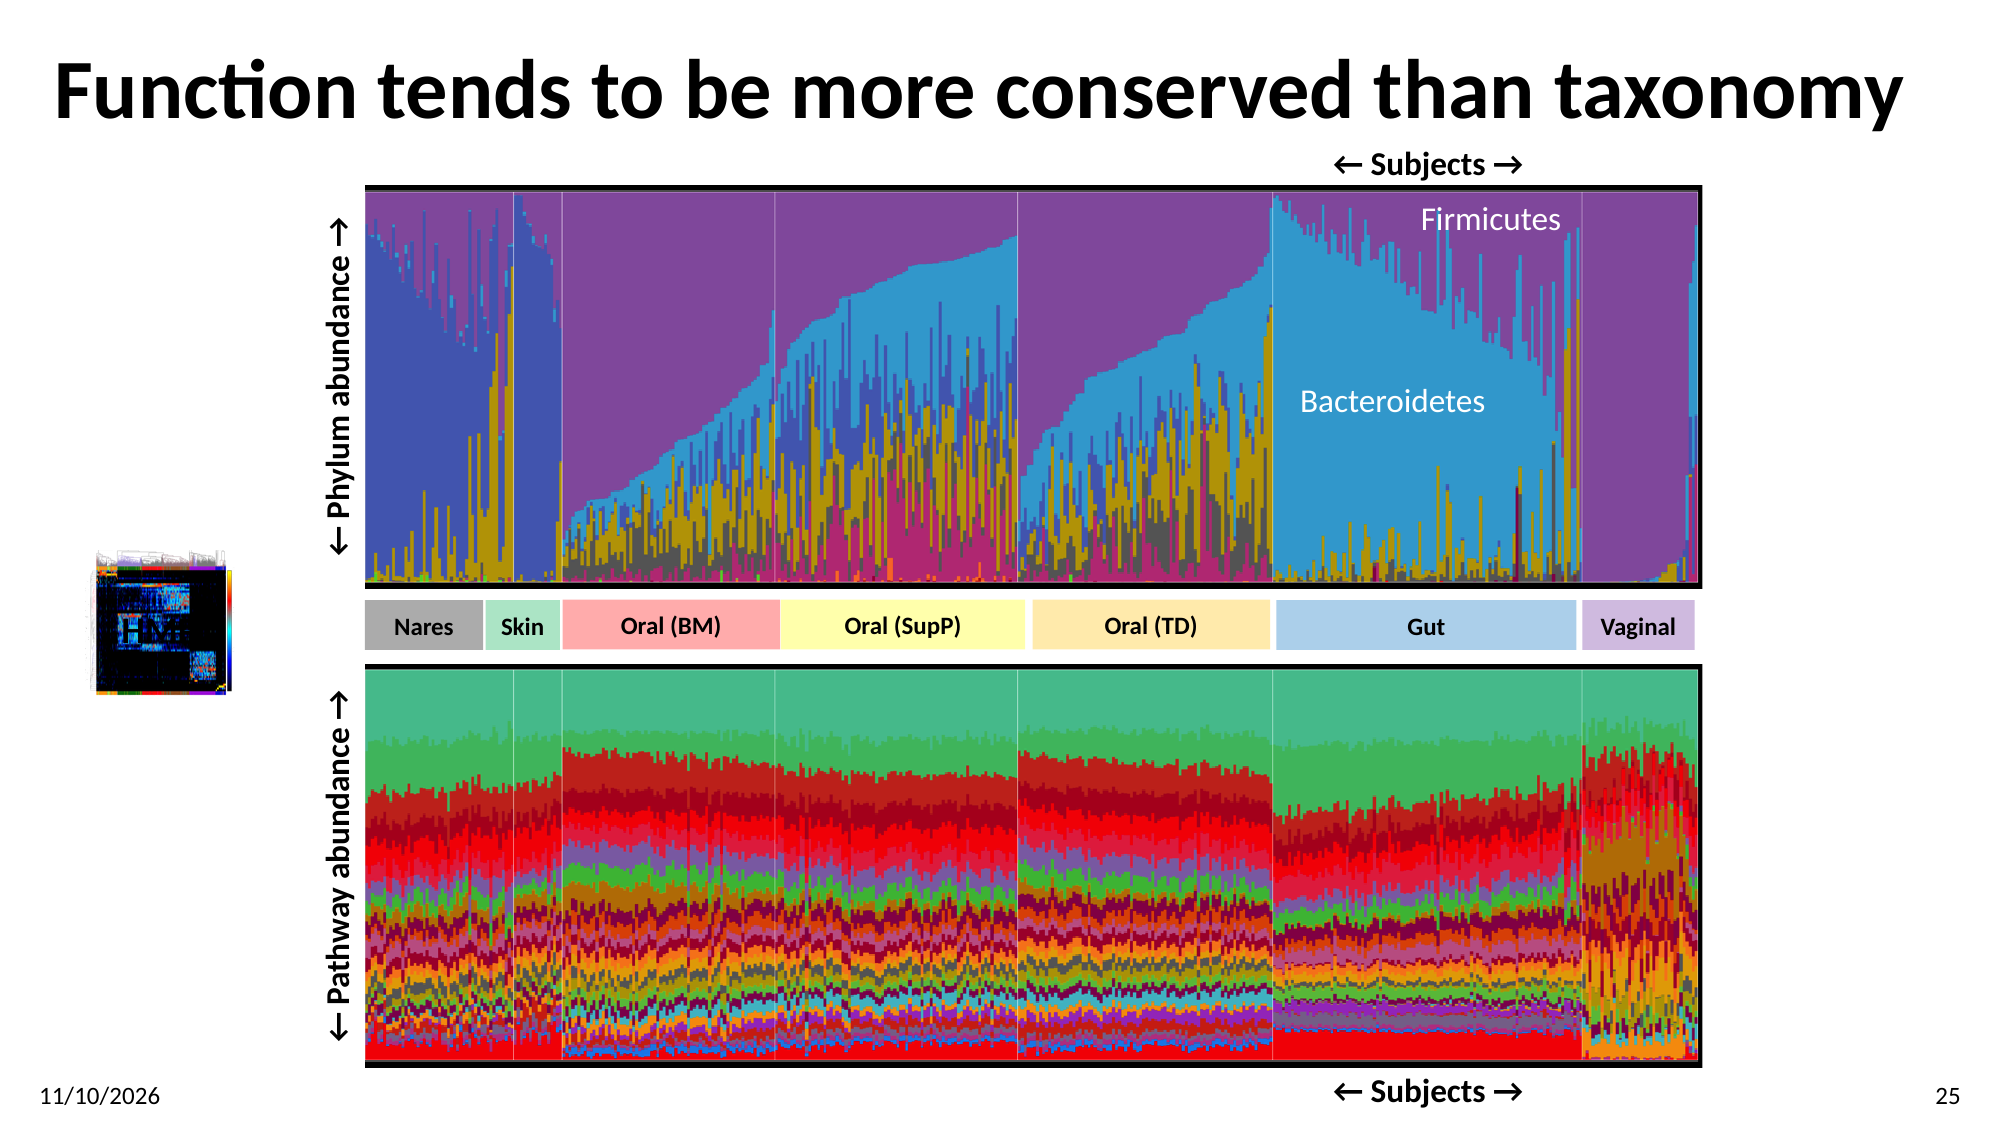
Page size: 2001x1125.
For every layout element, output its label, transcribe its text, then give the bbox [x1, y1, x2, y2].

text_box ← Subjects → [1318, 1068, 1539, 1117]
slide_number 25 [1510, 1064, 1961, 1125]
title Function tends to be more conserved than taxonomy [39, 37, 1961, 145]
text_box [364, 599, 1695, 650]
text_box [84, 549, 235, 700]
picture [364, 664, 1703, 1068]
text_box ← Subjects → [1318, 135, 1539, 185]
text_box ← Phylum abundance → [308, 202, 364, 572]
text_box ← Pathway abundance → [308, 675, 364, 1058]
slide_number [39, 1064, 490, 1125]
picture [364, 185, 1703, 589]
